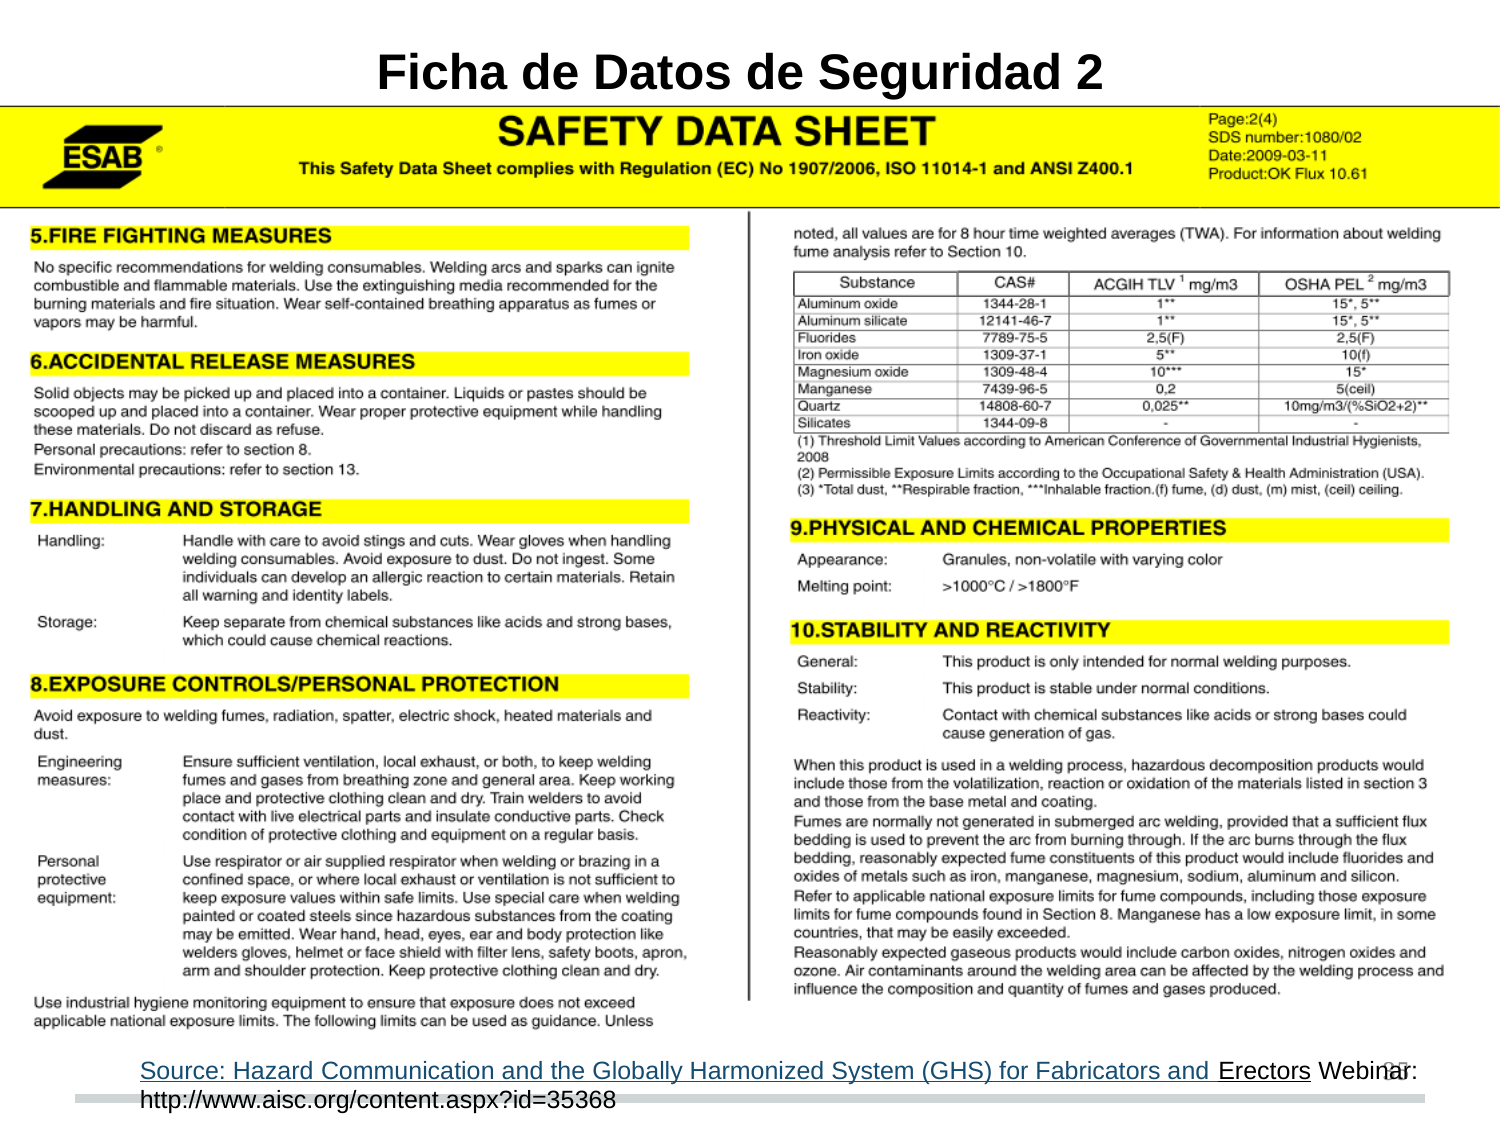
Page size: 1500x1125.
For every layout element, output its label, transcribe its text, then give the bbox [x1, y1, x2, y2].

text_box Source: Hazard Communication and the Globally Harmonized System (GHS) for Fabricators and Erectors Webinar: http://www.aisc.org/content.aspx?id=35368 [125, 1069, 1500, 1122]
picture [0, 103, 1500, 1063]
title Ficha de Datos de Seguridad 2 [361, 24, 1250, 102]
